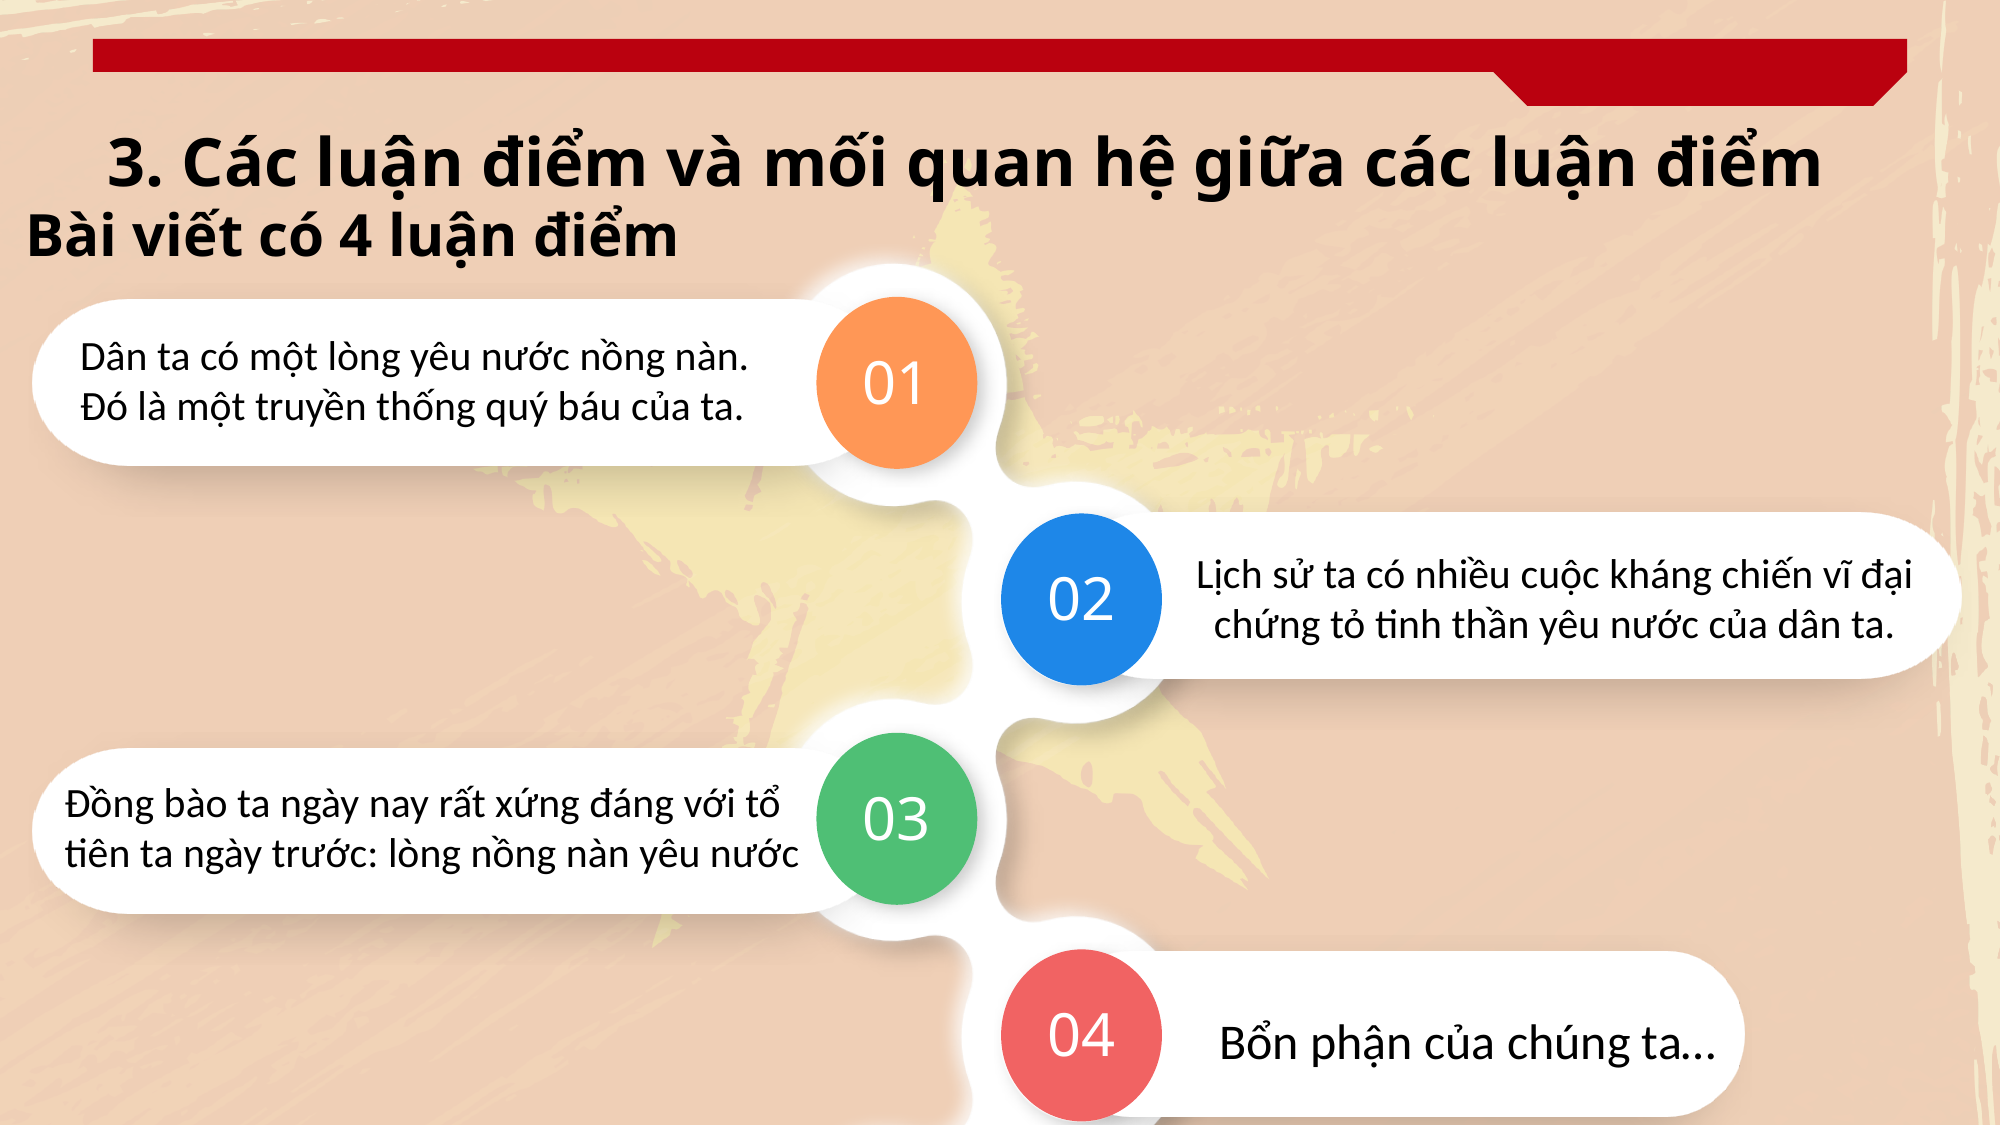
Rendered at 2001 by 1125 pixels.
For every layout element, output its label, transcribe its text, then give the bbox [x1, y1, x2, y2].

text_box Bài viết có 4 luận điểm [10, 191, 1136, 276]
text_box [92, 38, 1908, 106]
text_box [28, 244, 1972, 1125]
text_box [0, 0, 2000, 1125]
text_box 3. Các luận điểm và mối quan hệ giữa các luận điểm [92, 71, 1947, 207]
